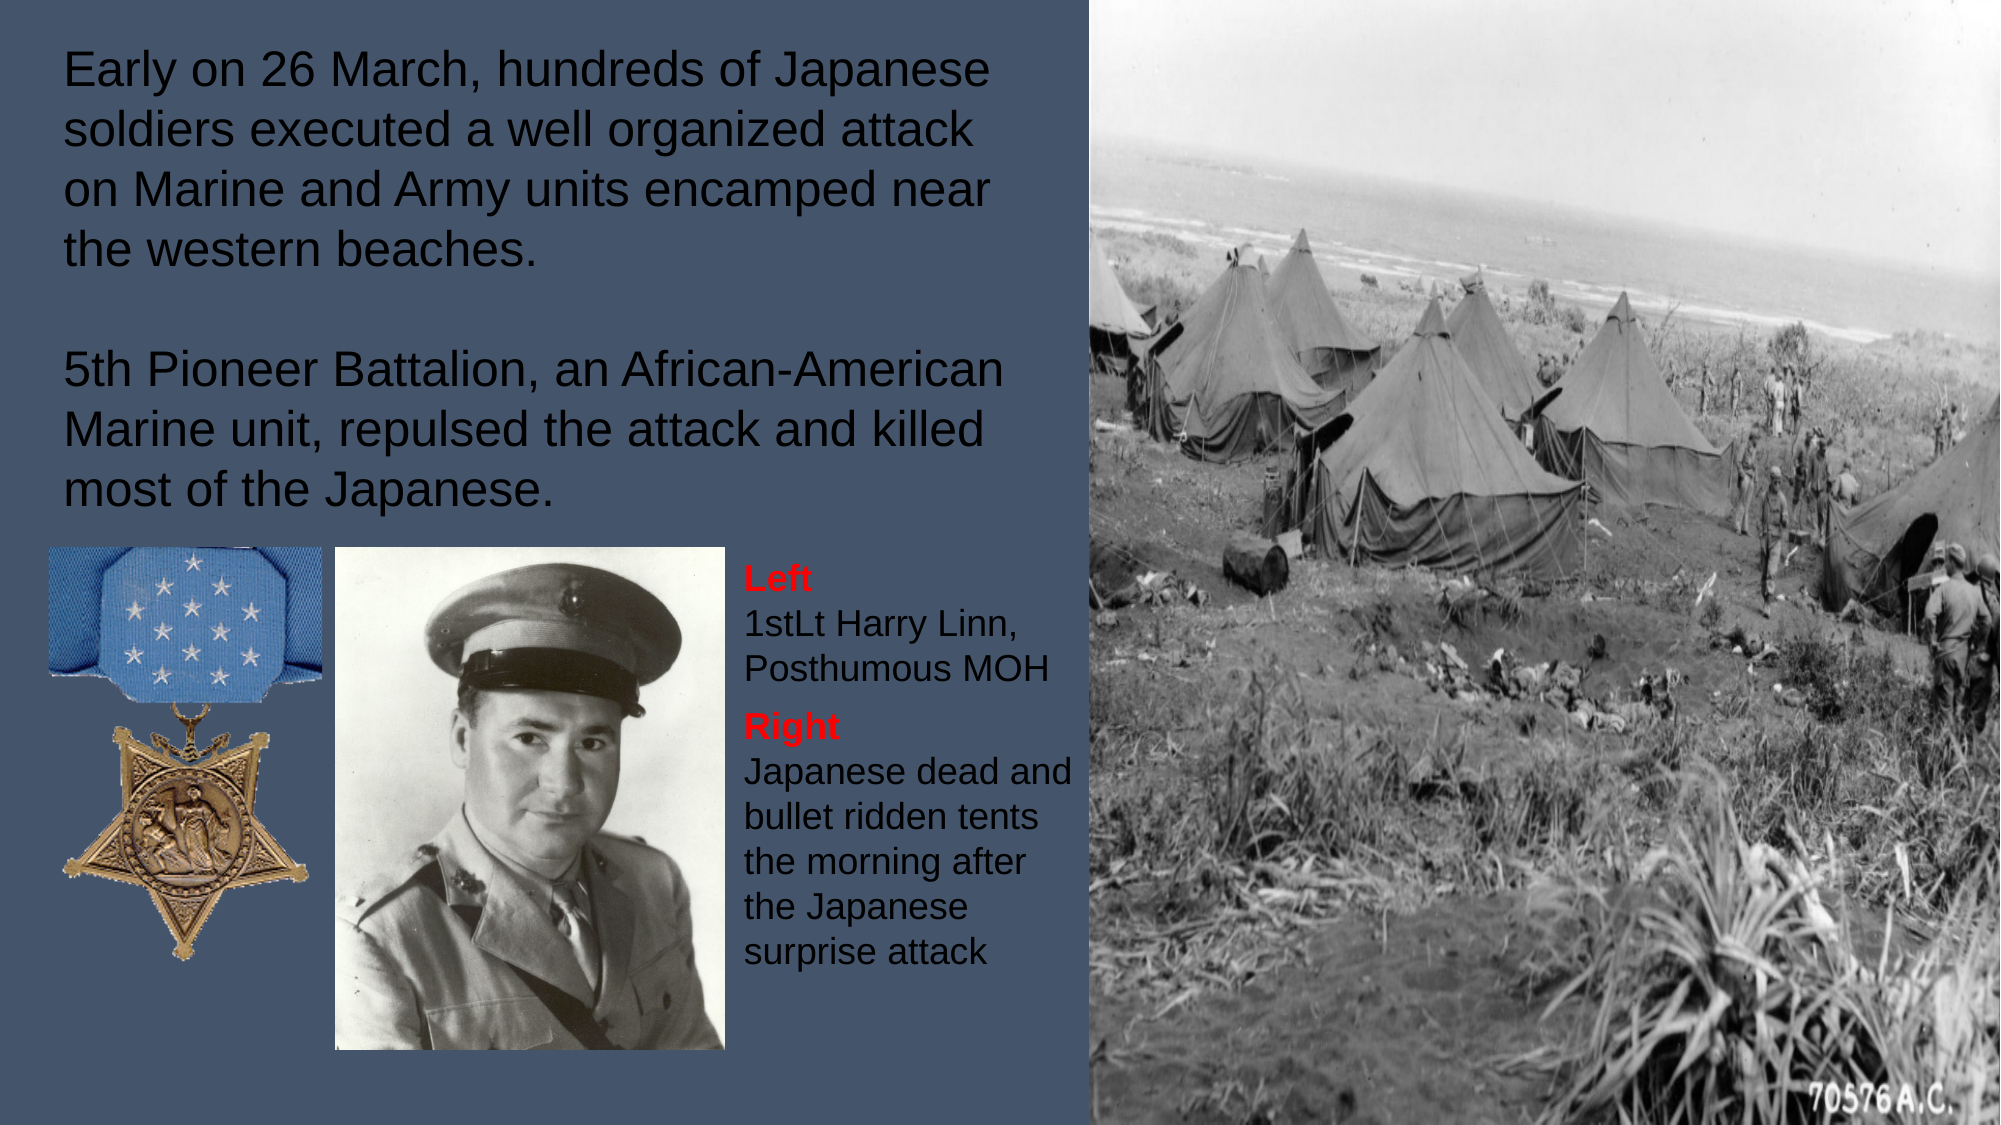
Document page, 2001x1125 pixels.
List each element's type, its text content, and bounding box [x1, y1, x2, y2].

picture [335, 546, 725, 1050]
picture [1089, 0, 2000, 1125]
picture [48, 547, 323, 991]
text_box Early on 26 March, hundreds of Japanese soldiers executed a well organized attack on Marine and Army units encamped near the western beaches. 5th Pioneer Battalion, an African-American Marine unit, repulsed the attack and killed most of the Japanese. [48, 28, 1039, 524]
text_box Left 1stLt Harry Linn, Posthumous MOH Right Japanese dead and bullet ridden tents the morning after the Japanese surprise attack [729, 547, 1089, 980]
